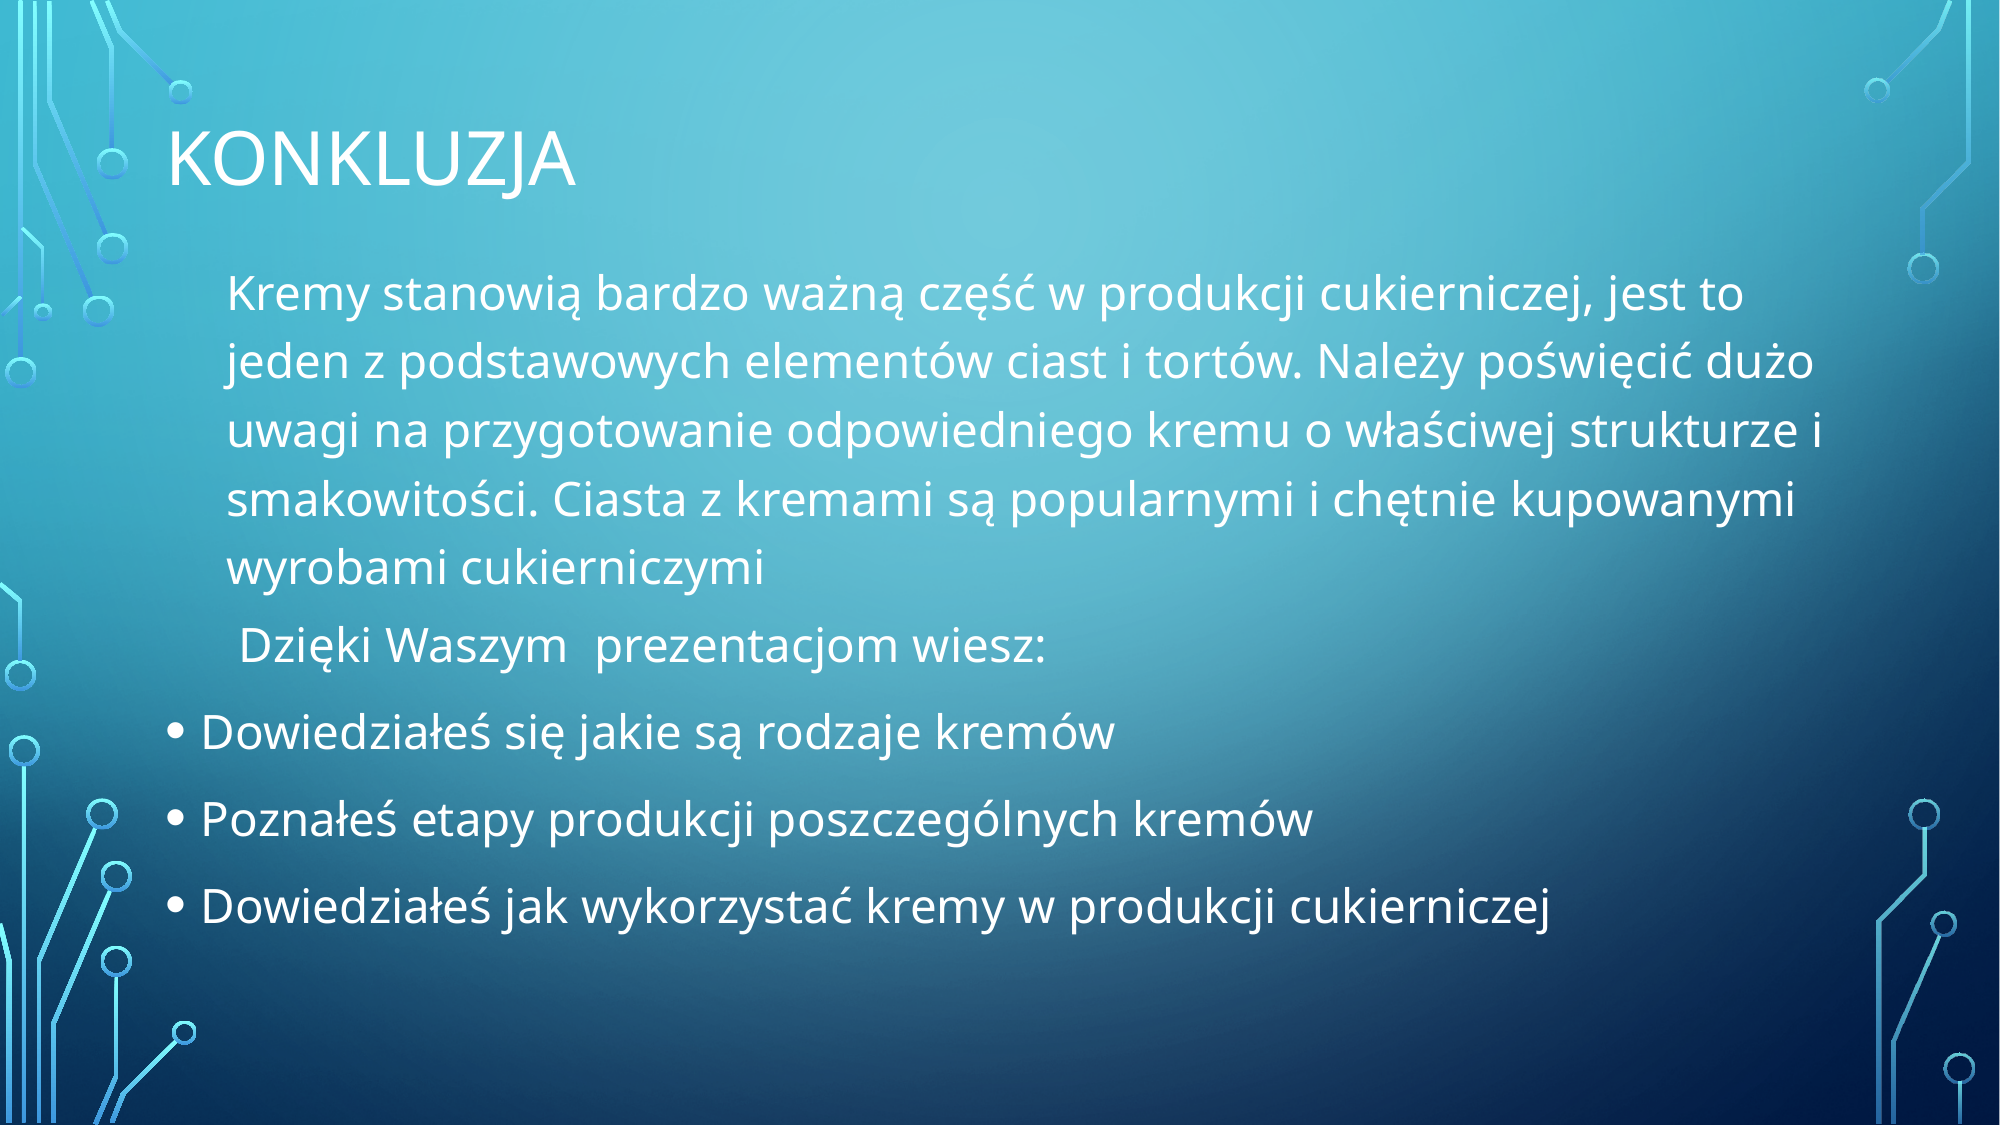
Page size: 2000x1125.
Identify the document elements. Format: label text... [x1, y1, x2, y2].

title Konkluzja [149, 79, 1850, 243]
list Kremy stanowią bardzo ważną część w produkcji cukierniczej, jest to jeden z podstawowych elementów ciast i tortów. Należy poświęcić dużo uwagi na przygotowanie odpowiedniego kremu o właściwej strukturze i smakowitości. Ciasta z kremami są popularnymi i chętnie kupowanymi wyrobami cukierniczymi Dzięki Waszym prezentacjom wiesz: Dowiedziałeś się jakie są rodzaje kremów Poznałeś etapy produkcji poszczególnych kremów Dowiedziałeś jak wykorzystać kremy w produkcji cukierniczej [149, 243, 1850, 1030]
